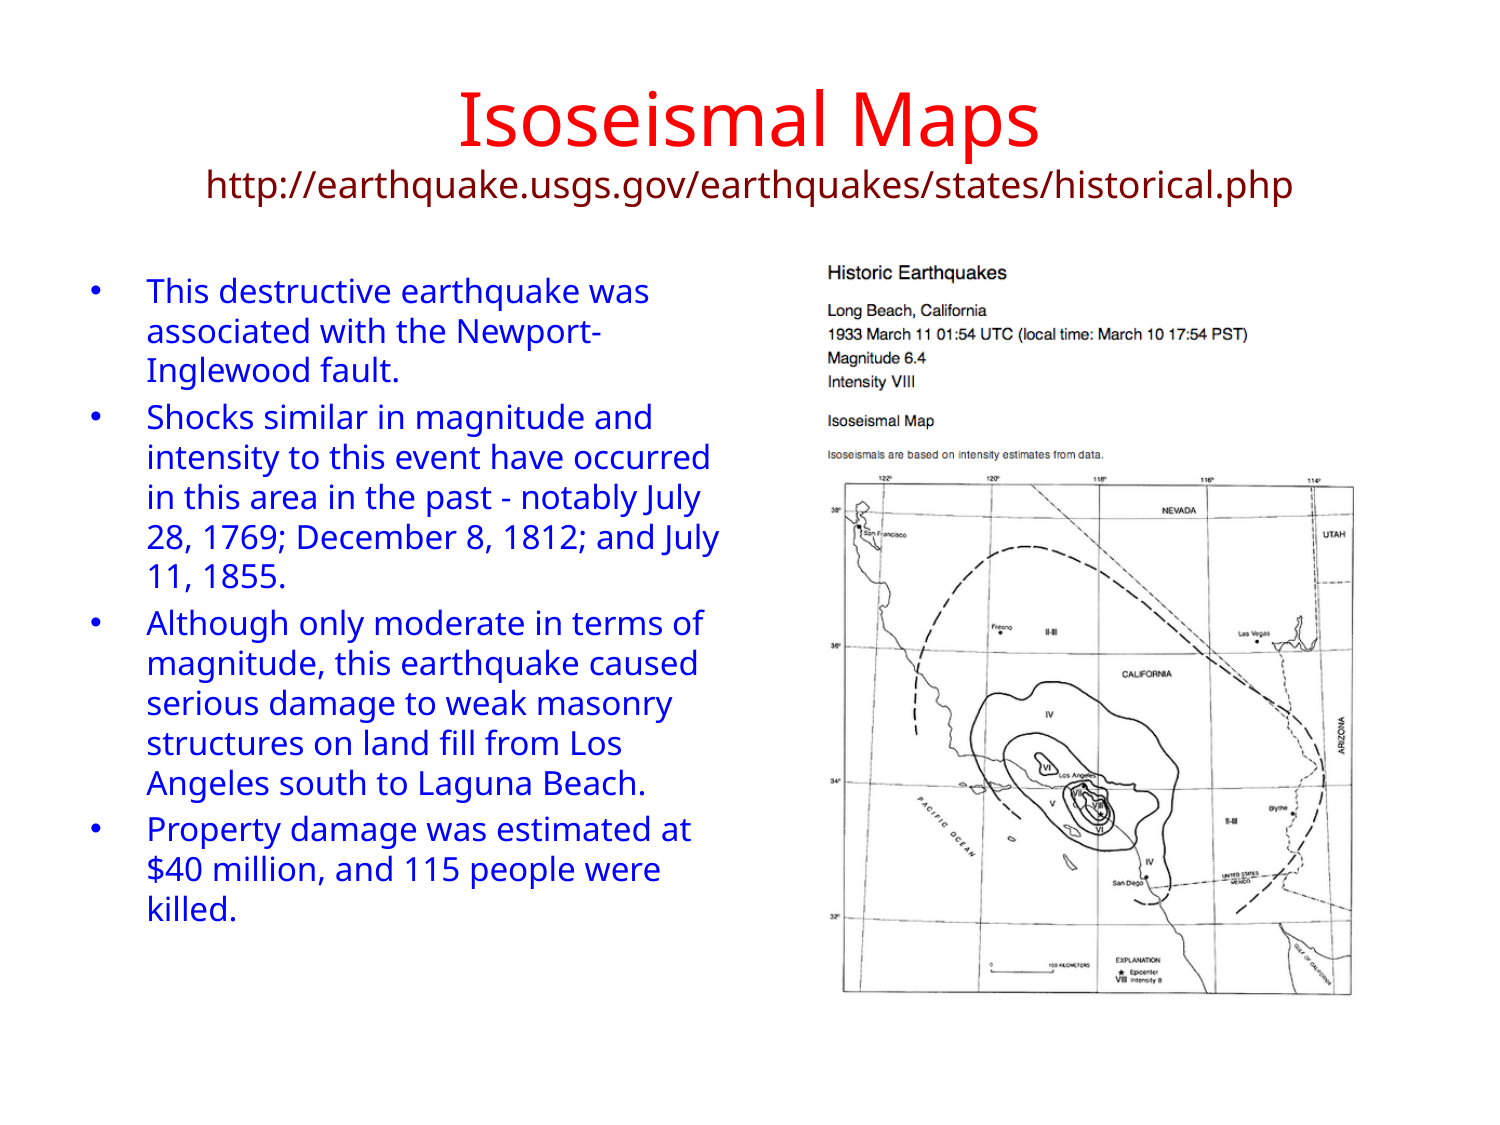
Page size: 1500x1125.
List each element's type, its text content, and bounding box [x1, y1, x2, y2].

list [762, 262, 1426, 1006]
title Isoseismal Maps http://earthquake.usgs.gov/earthquakes/states/historical.php [75, 45, 1425, 233]
list This destructive earthquake was associated with the Newport-Inglewood fault. Shocks similar in magnitude and intensity to this event have occurred in this area in the past - notably July 28, 1769; December 8, 1812; and July 11, 1855. Although only moderate in terms of magnitude, this earthquake caused serious damage to weak masonry structures on land fill from Los Angeles south to Laguna Beach. Property damage was estimated at $40 million, and 115 people were killed. [75, 262, 738, 1005]
